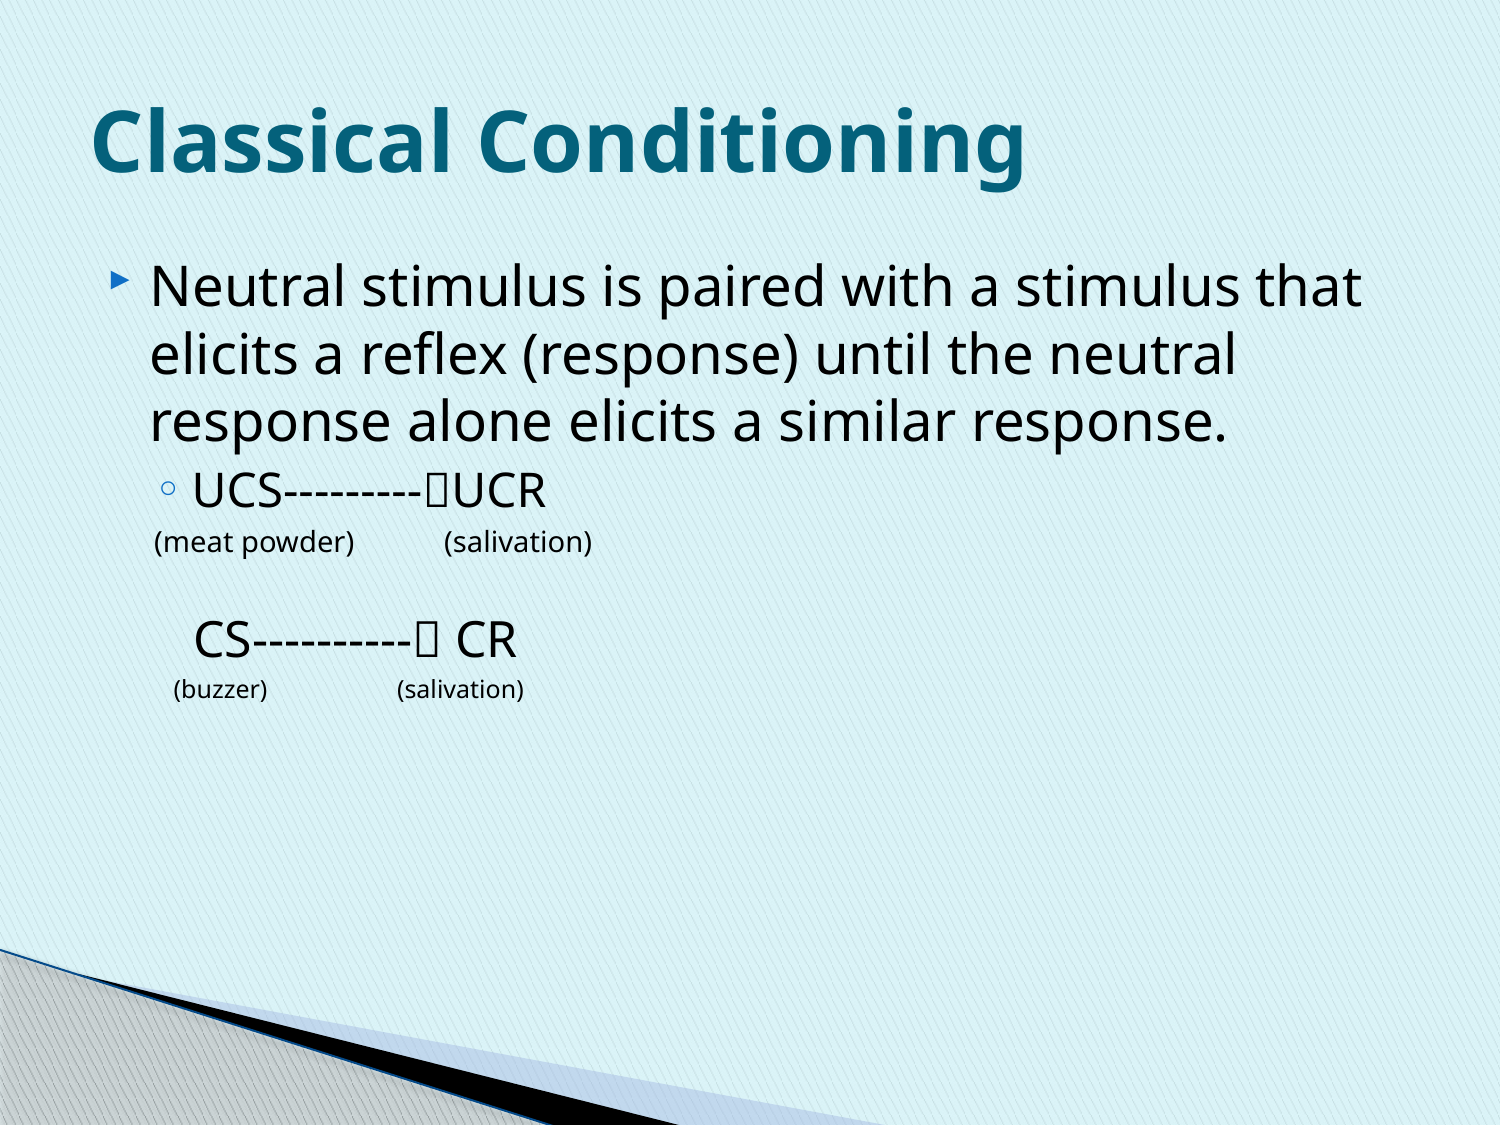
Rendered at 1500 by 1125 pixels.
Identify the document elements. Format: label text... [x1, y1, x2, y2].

list Neutral stimulus is paired with a stimulus that elicits a reflex (response) until the neutral response alone elicits a similar response. UCS---------UCR (meat powder) (salivation) CS---------- CR (buzzer) (salivation) [75, 243, 1425, 986]
title Classical Conditioning [75, 45, 1425, 233]
